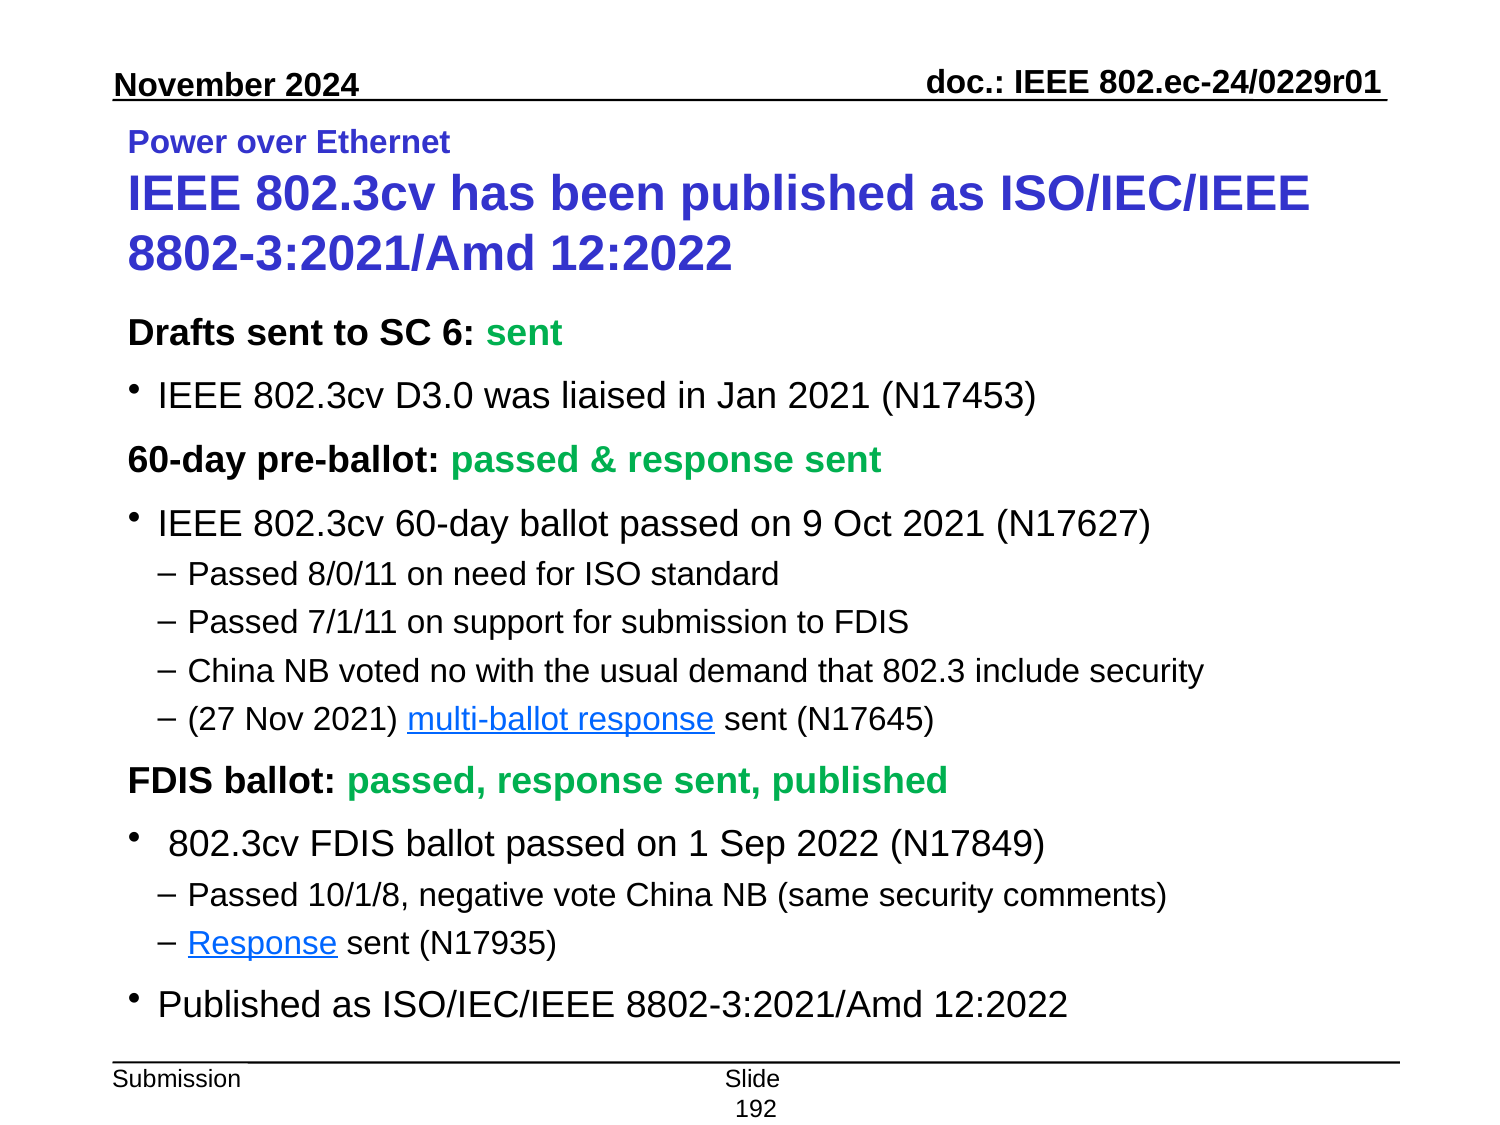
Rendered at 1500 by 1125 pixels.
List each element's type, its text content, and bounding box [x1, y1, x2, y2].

list Drafts sent to SC 6: sent IEEE 802.3cv D3.0 was liaised in Jan 2021 (N17453) 60-day pre-ballot: passed & response sent IEEE 802.3cv 60-day ballot passed on 9 Oct 2021 (N17627) Passed 8/0/11 on need for ISO standard Passed 7/1/11 on support for submission to FDIS China NB voted no with the usual demand that 802.3 include security (27 Nov 2021) multi-ballot response sent (N17645) FDIS ballot: passed, response sent, published 802.3cv FDIS ballot passed on 1 Sep 2022 (N17849) Passed 10/1/8, negative vote China NB (same security comments) Response sent (N17935) Published as ISO/IEC/IEEE 8802-3:2021/Amd 12:2022 [112, 299, 1388, 975]
title Power over Ethernet IEEE 802.3cv has been published as ISO/IEC/IEEE 8802-3:2021/Amd 12:2022 [112, 112, 1388, 288]
slide_number Slide 192 [709, 1061, 803, 1093]
